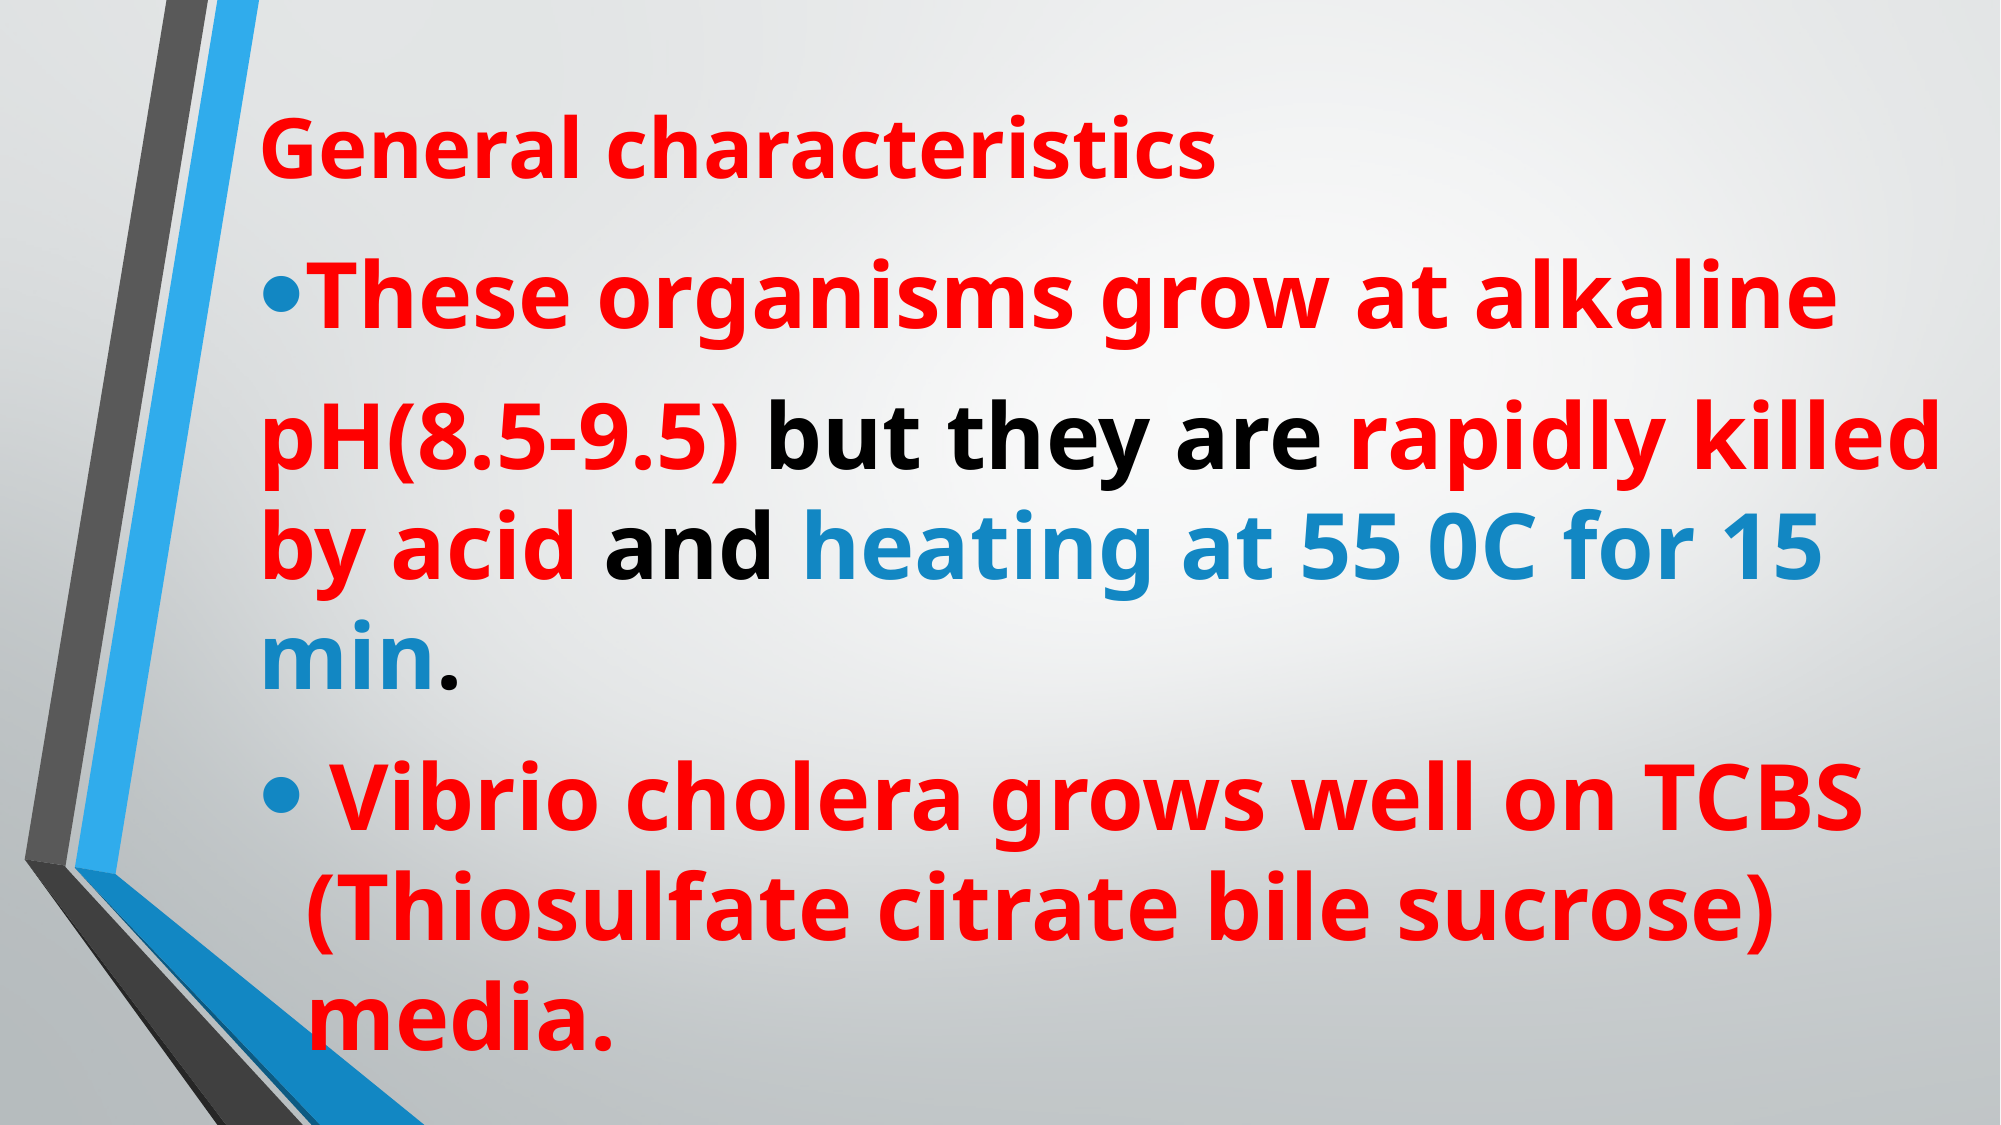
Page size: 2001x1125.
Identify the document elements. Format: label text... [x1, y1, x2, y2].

list These organisms grow at alkaline pH(8.5-9.5) but they are rapidly killed by acid and heating at 55 0C for 15 min. Vibrio cholera grows well on TCBS (Thiosulfate citrate bile sucrose) media. [243, 180, 2000, 1125]
title General characteristics [243, 110, 1931, 180]
